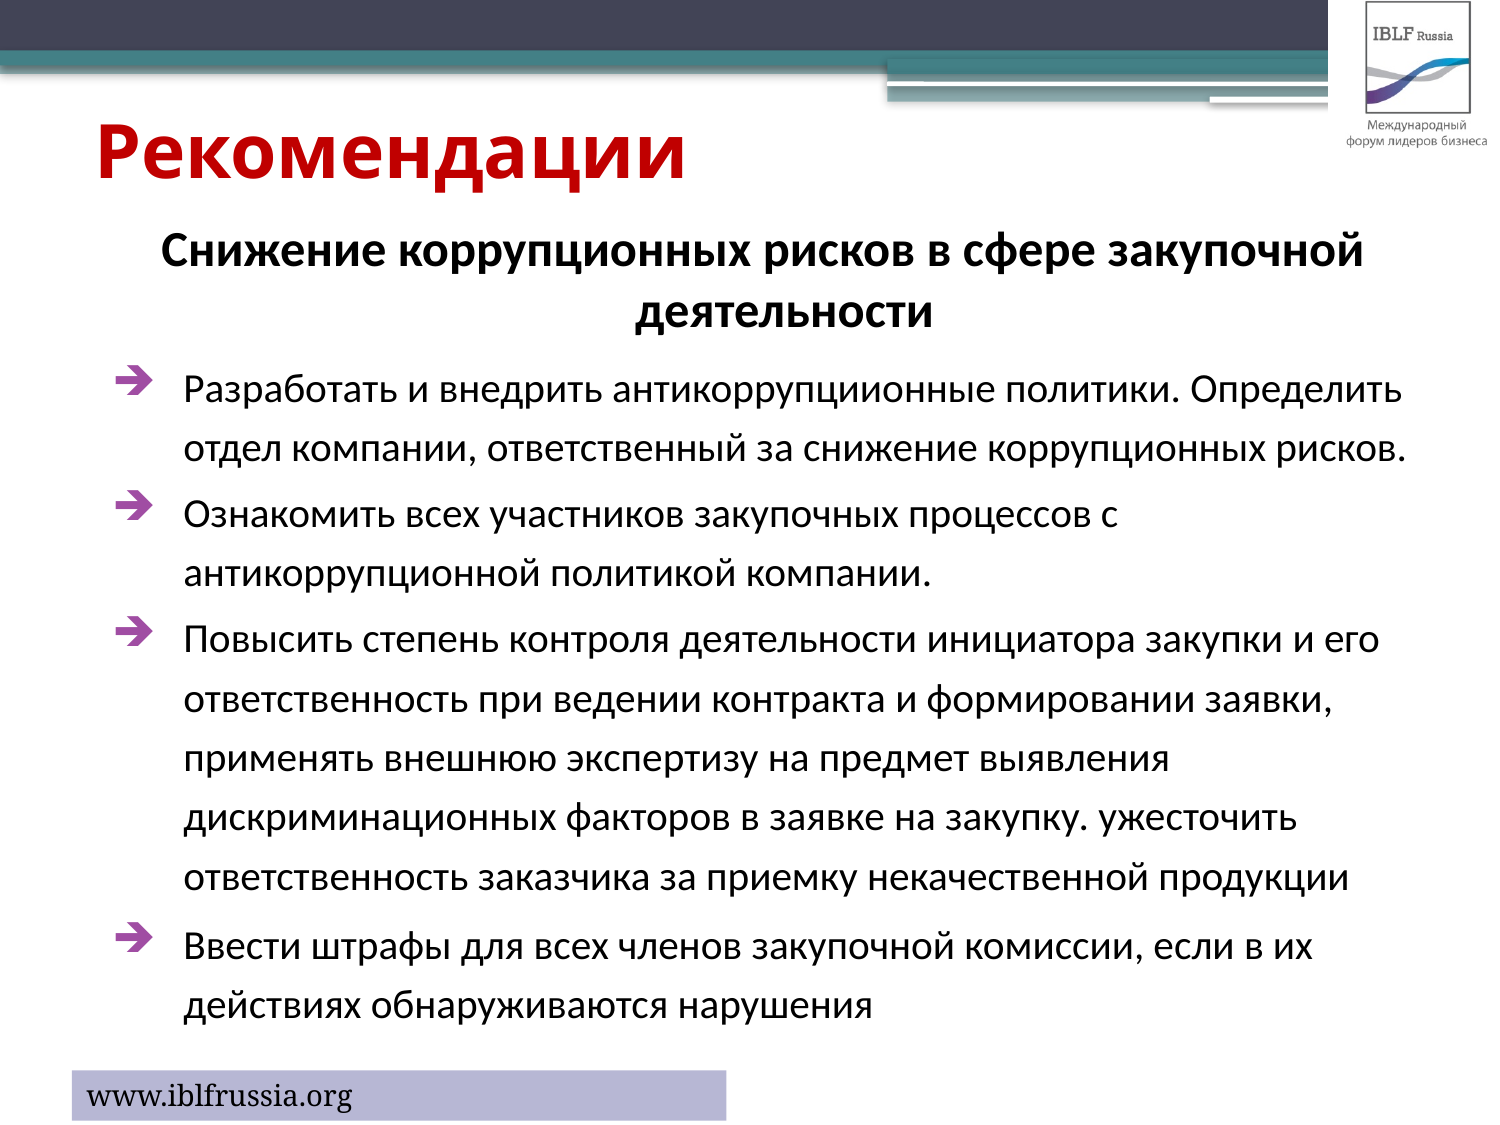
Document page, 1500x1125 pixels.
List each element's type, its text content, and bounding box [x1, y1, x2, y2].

picture [1328, 0, 1500, 155]
list Снижение коррупционных рисков в сфере закупочной деятельности Разработать и внедрить антикоррупциионные политики. Определить отдел компании, ответственный за снижение коррупционных рисков. Ознакомить всех участников закупочных процессов с антикоррупционной политикой компании. Повысить степень контроля деятельности инициатора закупки и его ответственность при ведении контракта и формировании заявки, применять внешнюю экспертизу на предмет выявления дискриминационных факторов в заявке на закупку. ужесточить ответственность заказчика за приемку некачественной продукции Ввести штрафы для всех членов закупочной комиссии, если в их действиях обнаруживаются нарушения [79, 208, 1430, 1101]
title Рекомендации [79, 113, 1430, 183]
